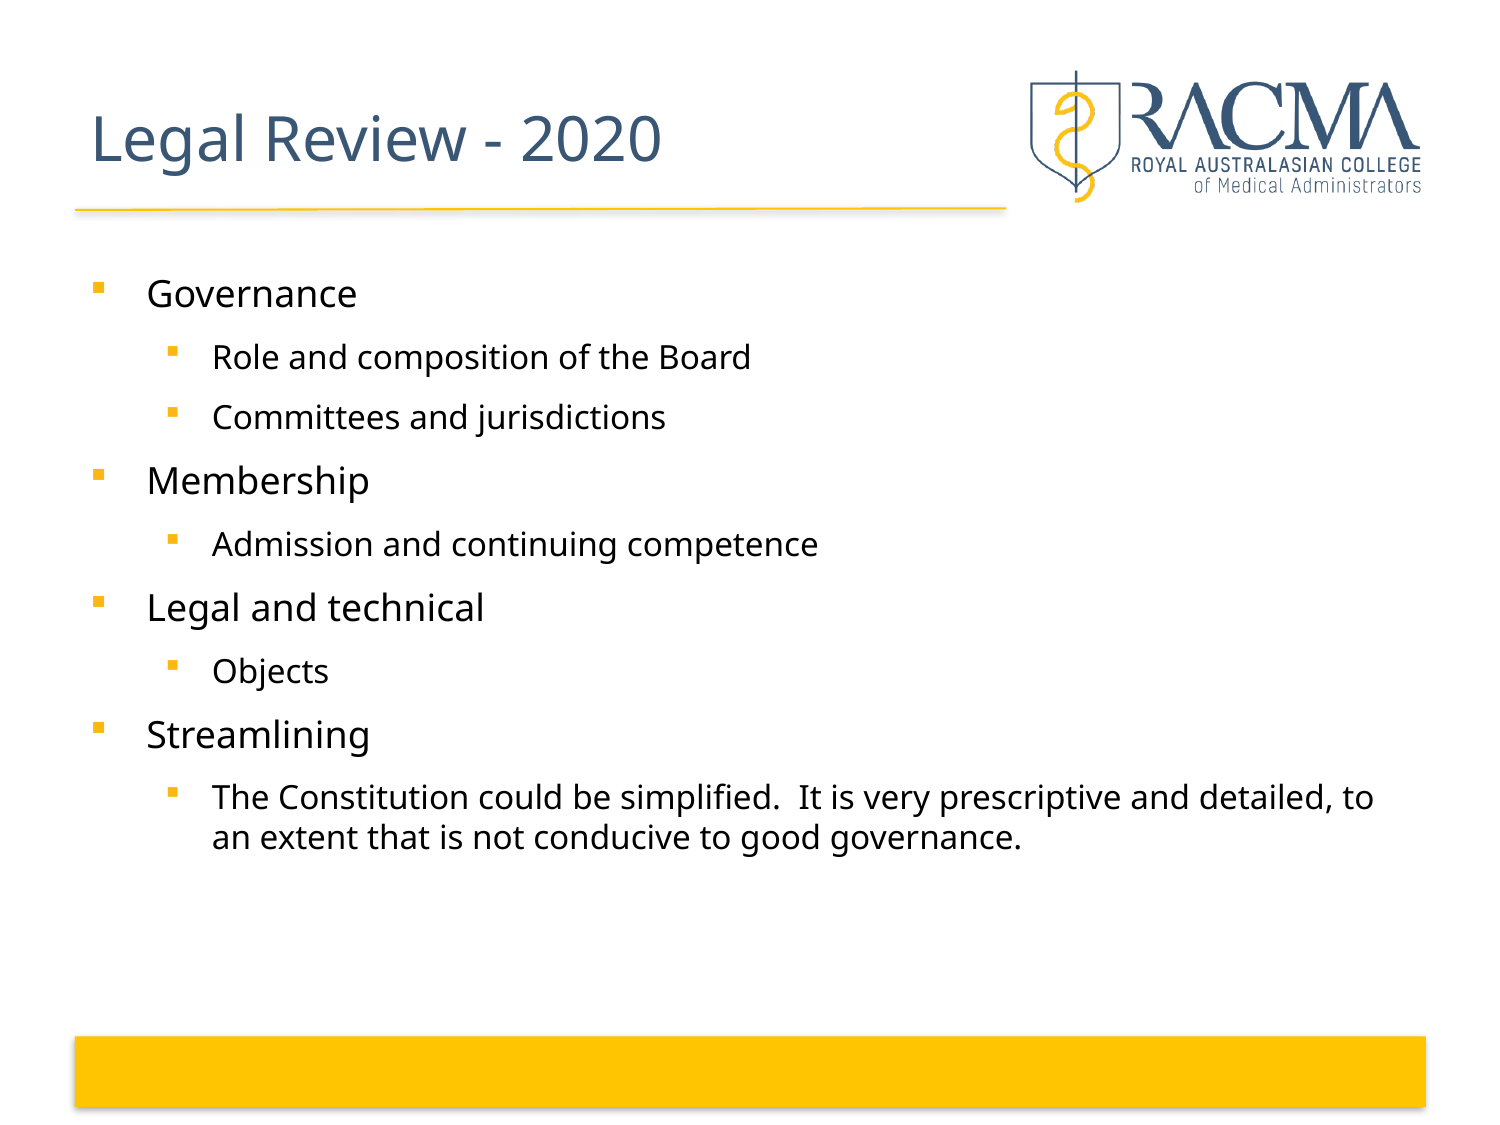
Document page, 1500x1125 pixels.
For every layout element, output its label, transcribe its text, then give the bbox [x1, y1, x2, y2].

title Legal Review - 2020 [75, 62, 1007, 210]
list Governance Role and composition of the Board Committees and jurisdictions Membership Admission and continuing competence Legal and technical Objects Streamlining The Constitution could be simplified. It is very prescriptive and detailed, to an extent that is not conducive to good governance. [75, 262, 1425, 1005]
